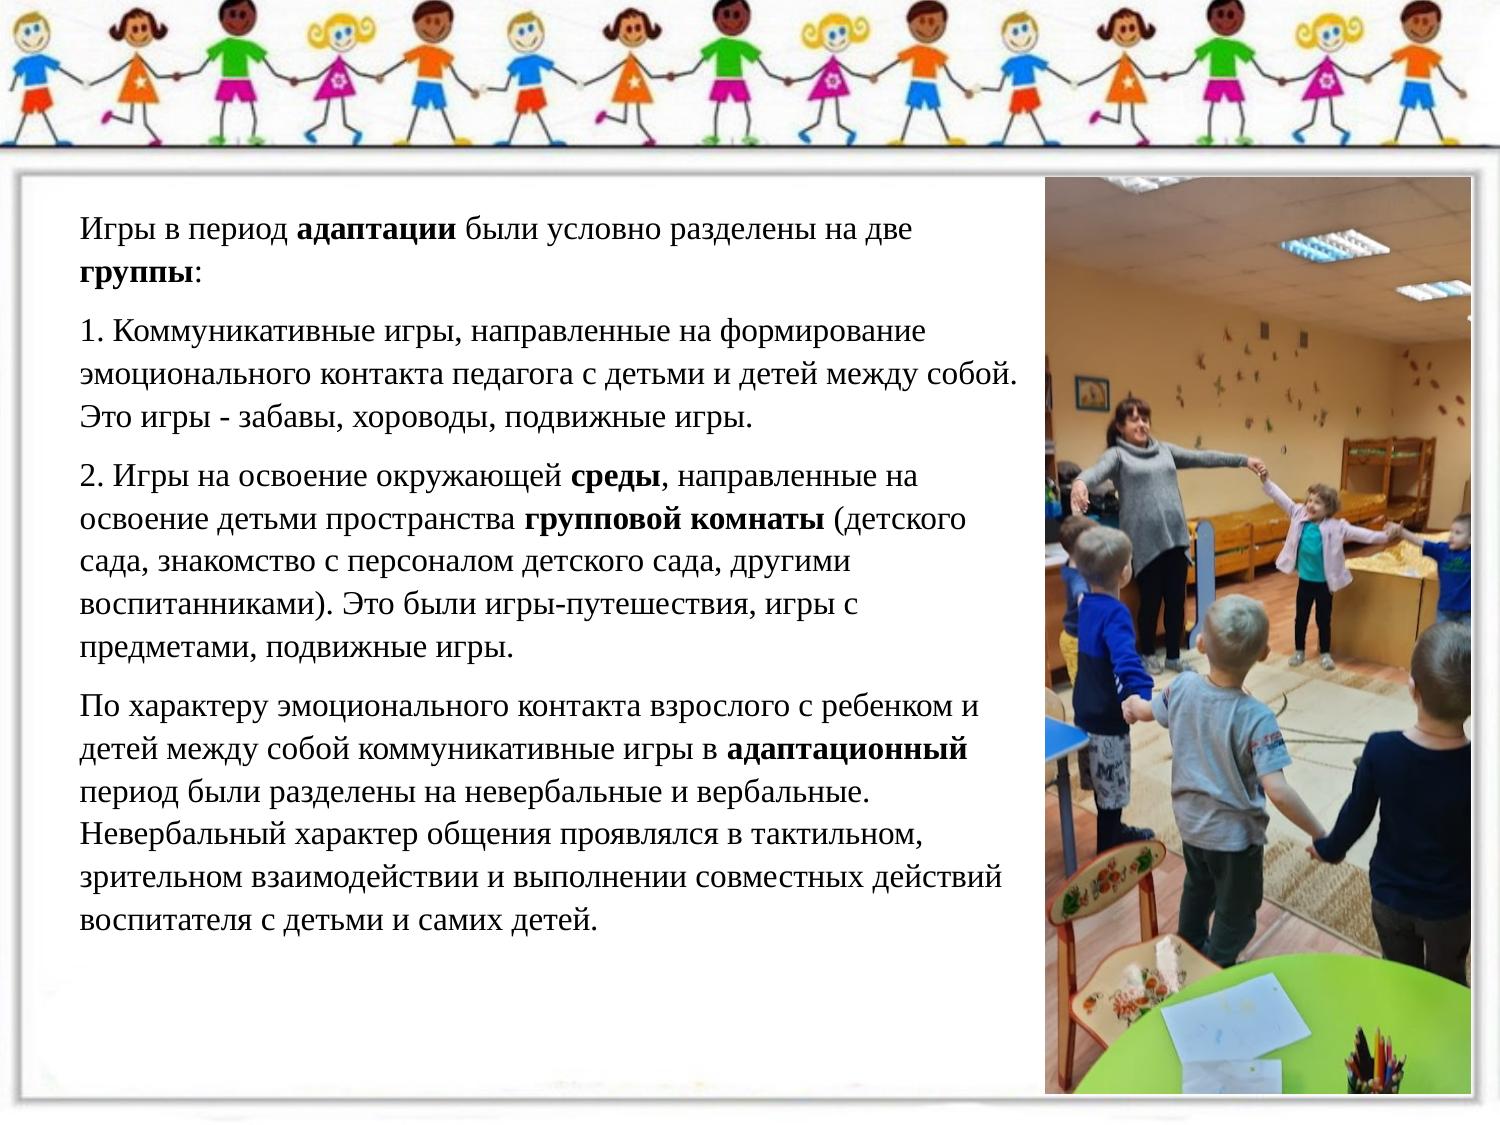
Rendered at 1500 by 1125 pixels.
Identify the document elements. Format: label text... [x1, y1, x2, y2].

picture [0, 0, 1500, 1125]
text_box Игры в период адаптации были условно разделены на две группы: 1. Коммуникативные игры, направленные на формирование эмоционального контакта педагога с детьми и детей между собой. Это игры - забавы, хороводы, подвижные игры. 2. Игры на освоение окружающей среды, направленные на освоение детьми пространства групповой комнаты (детского сада, знакомство с персоналом детского сада, другими воспитанниками). Это были игры-путешествия, игры с предметами, подвижные игры. По характеру эмоционального контакта взрослого с ребенком и детей между собой коммуникативные игры в адаптационный период были разделены на невербальные и вербальные. Невербальный характер общения проявлялся в тактильном, зрительном взаимодействии и выполнении совместных действий воспитателя с детьми и самих детей. [64, 196, 1039, 945]
